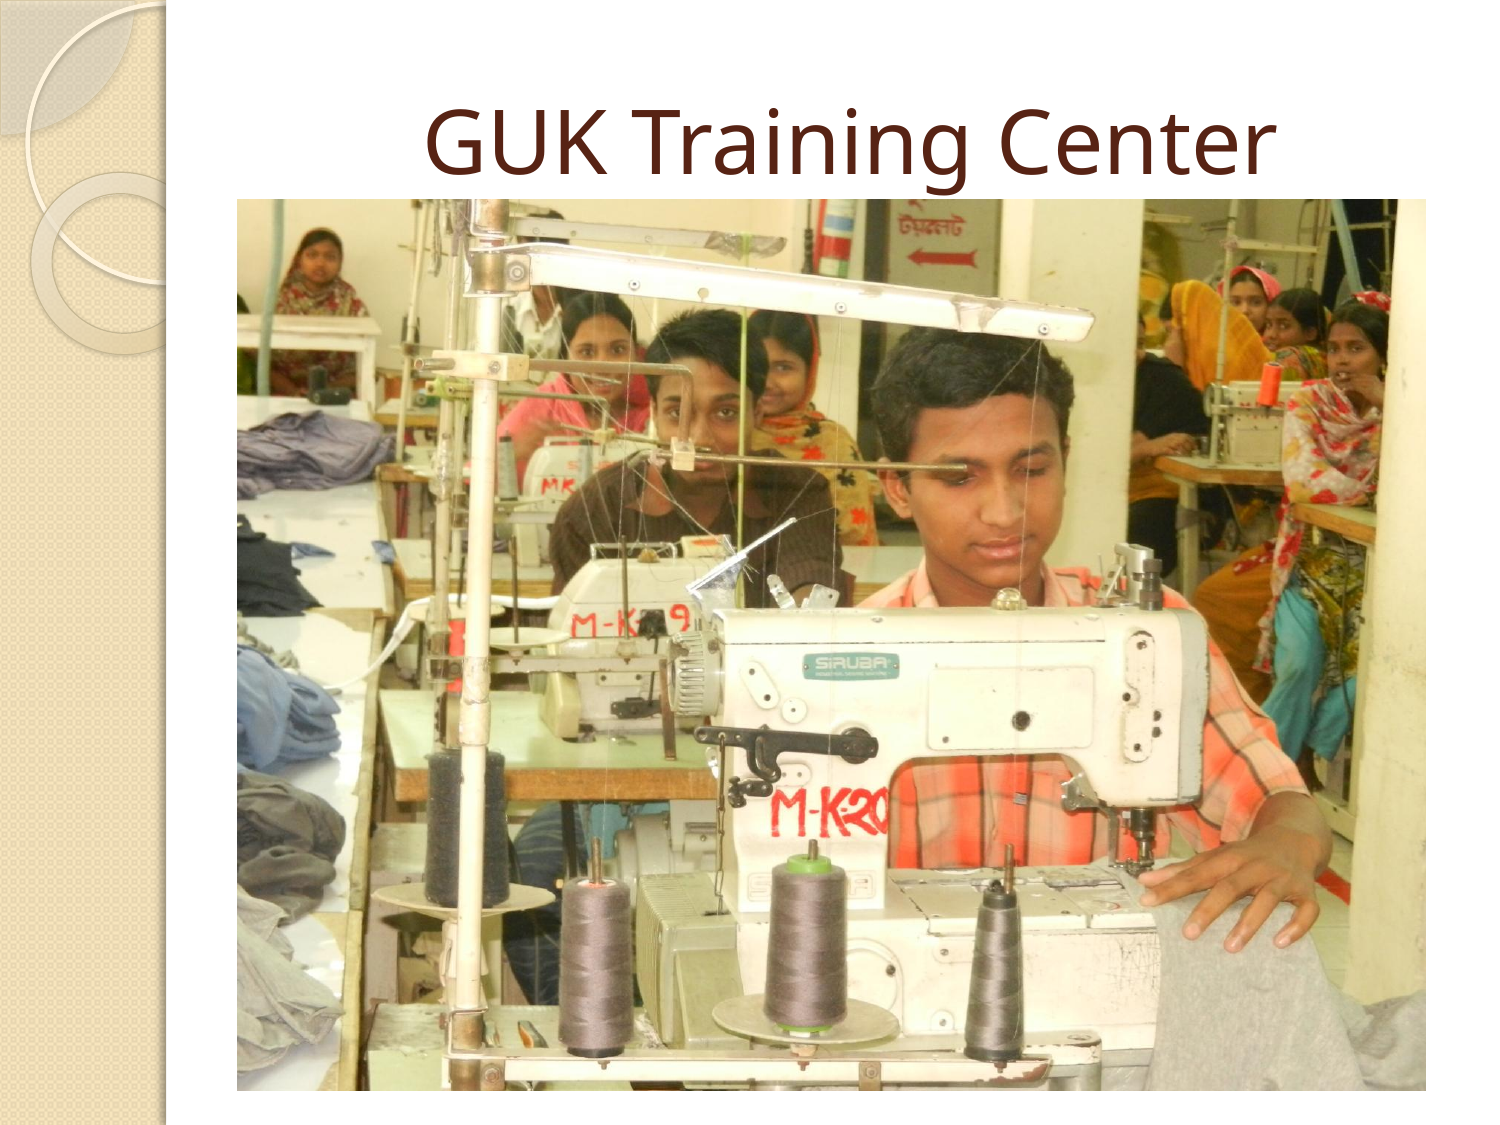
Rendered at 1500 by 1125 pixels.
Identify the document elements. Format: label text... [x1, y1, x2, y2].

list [237, 199, 1426, 1092]
title GUK Training Center [235, 45, 1466, 233]
